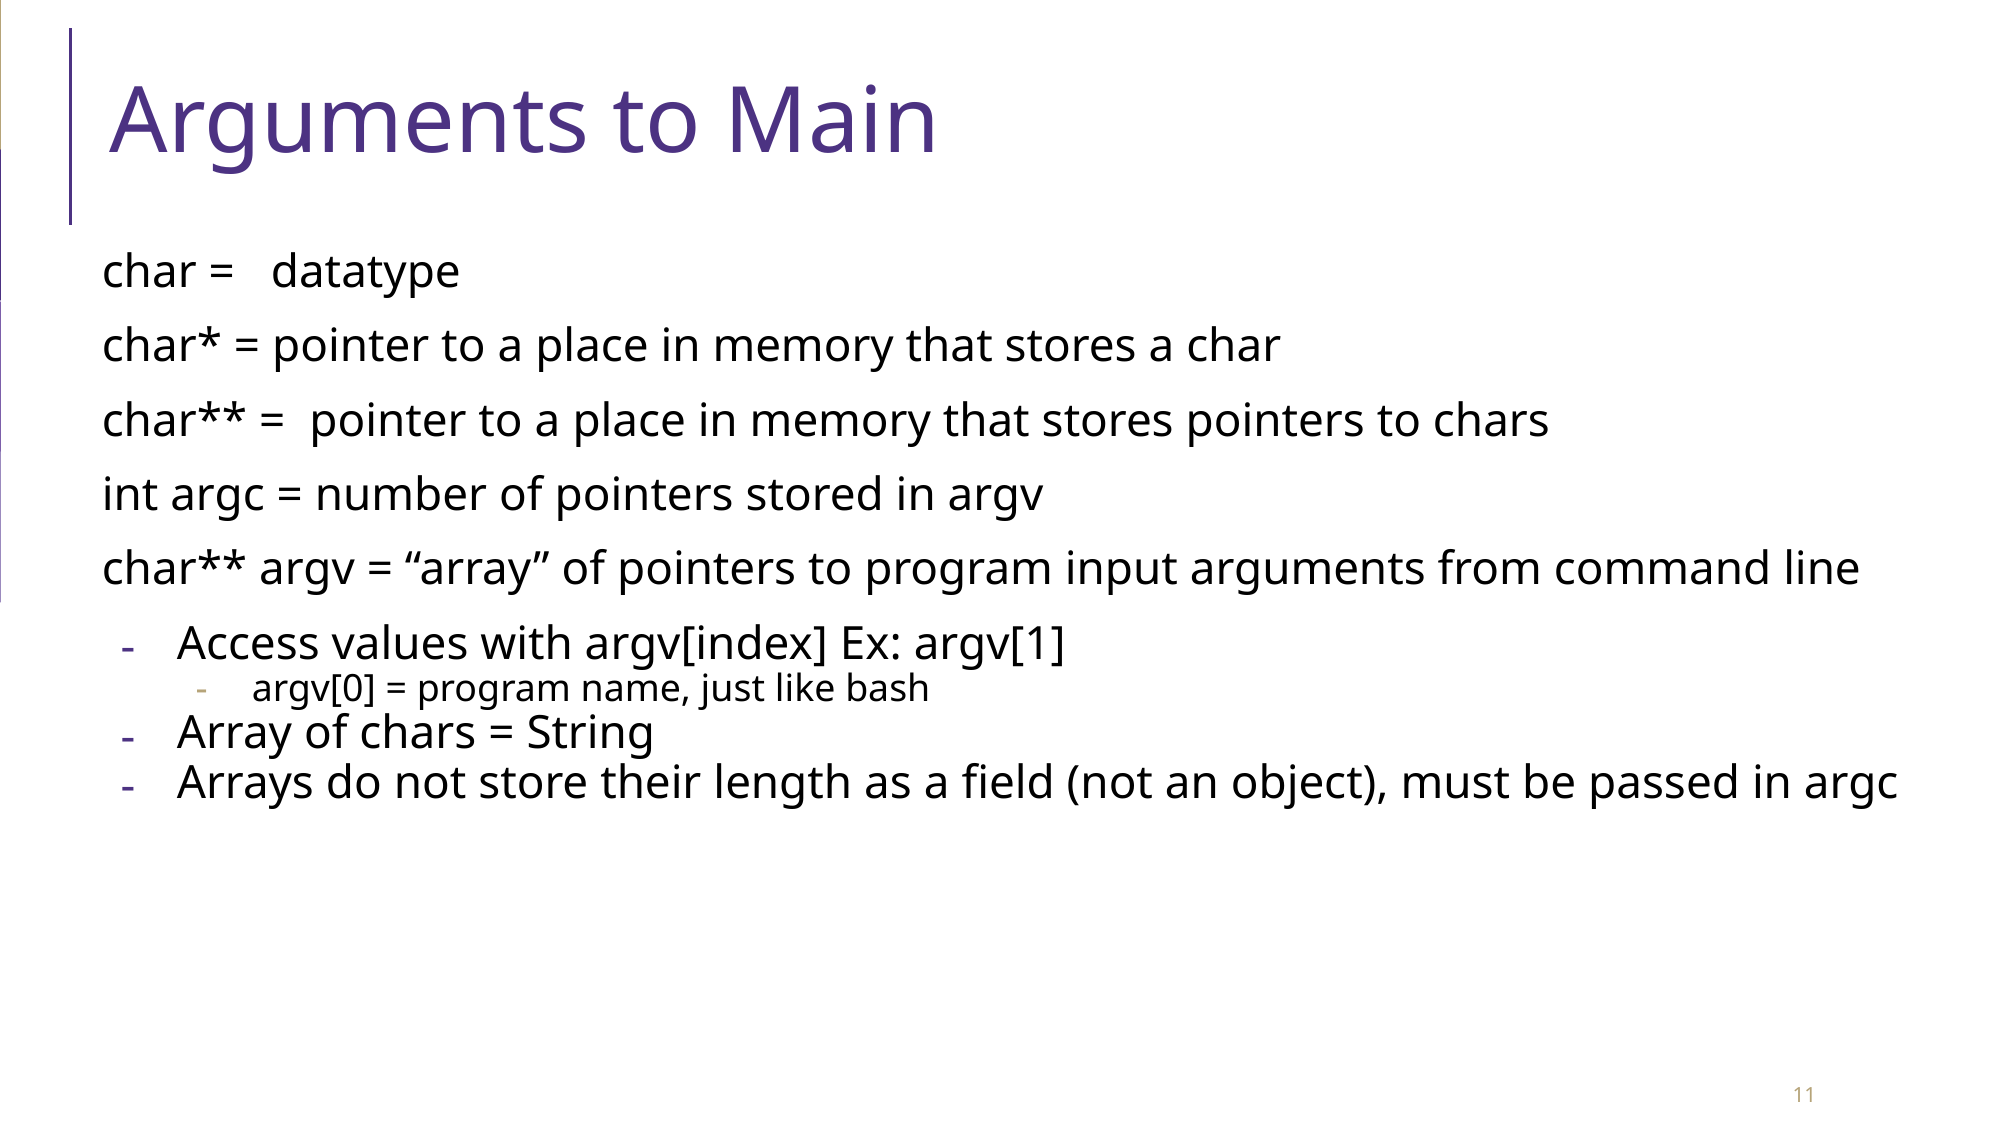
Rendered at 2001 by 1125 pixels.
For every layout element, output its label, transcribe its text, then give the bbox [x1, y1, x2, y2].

slide_number ‹#› [1777, 1073, 1938, 1119]
title Arguments to Main [94, 43, 1930, 210]
list char = datatype char* = pointer to a place in memory that stores a char char** = pointer to a place in memory that stores pointers to chars int argc = number of pointers stored in argv char** argv = “array” of pointers to program input arguments from command line Access values with argv[index] Ex: argv[1] argv[0] = program name, just like bash Array of chars = String Arrays do not store their length as a field (not an object), must be passed in argc [94, 240, 1930, 1035]
